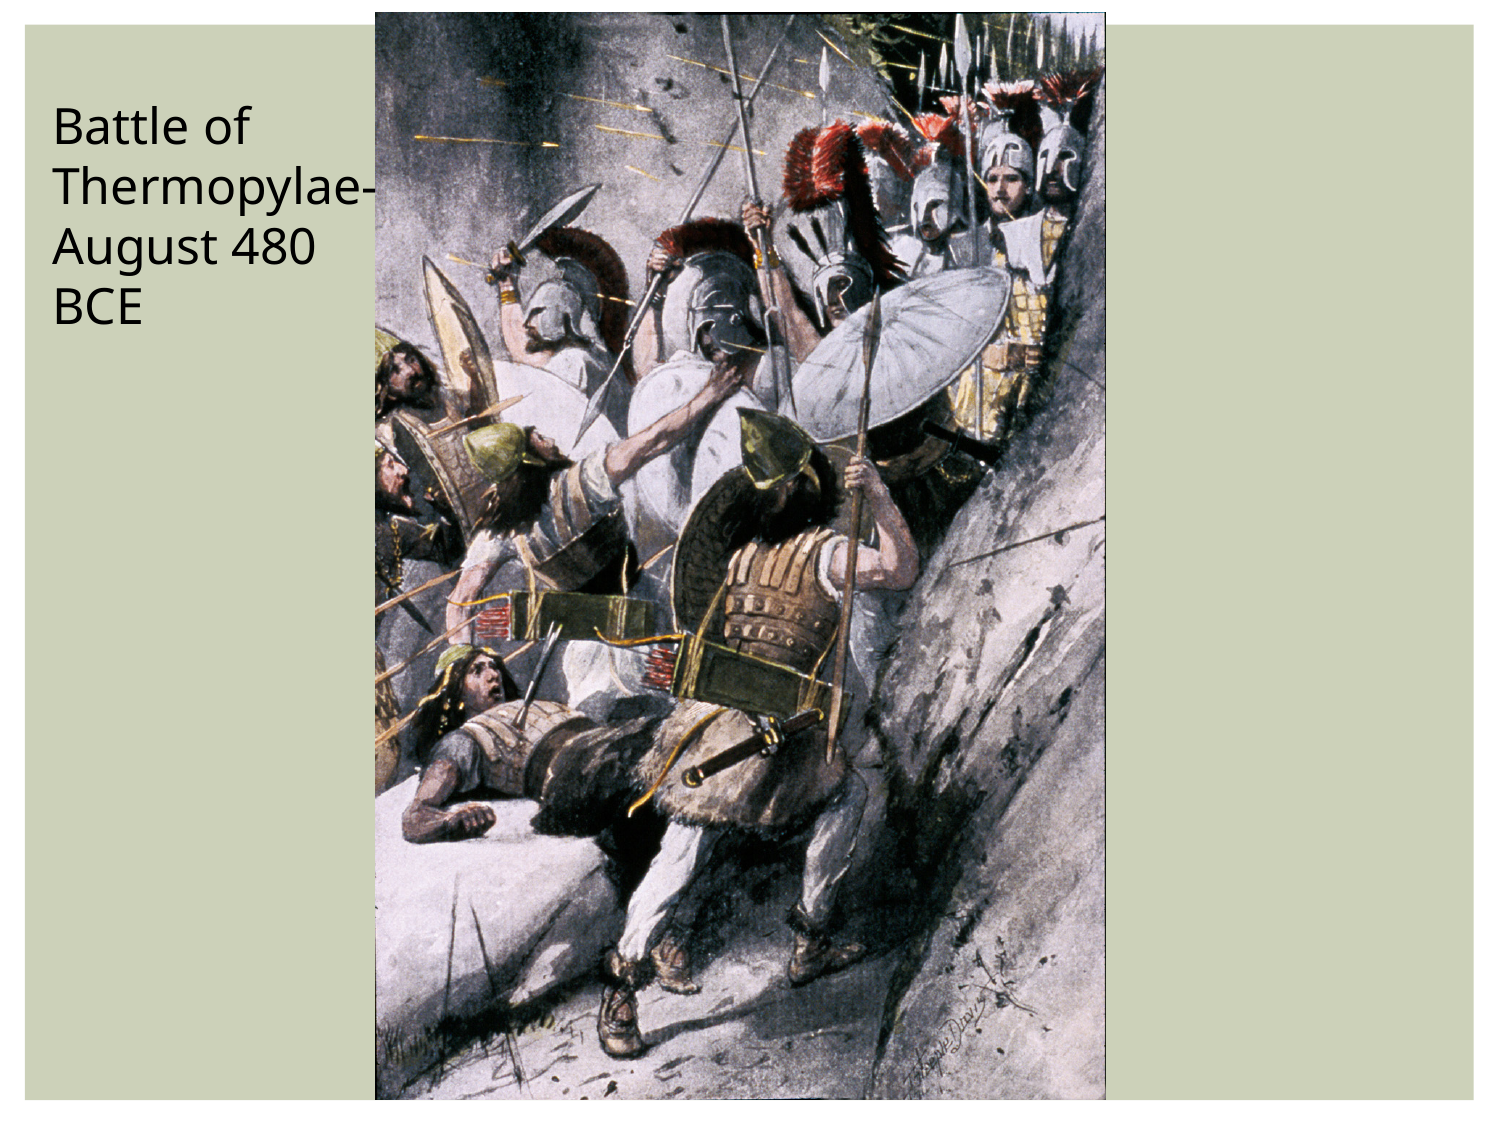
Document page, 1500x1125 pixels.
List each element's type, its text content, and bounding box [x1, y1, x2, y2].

text_box Battle of Thermopylae- August 480 BCE [37, 87, 369, 343]
picture [374, 12, 1107, 1101]
